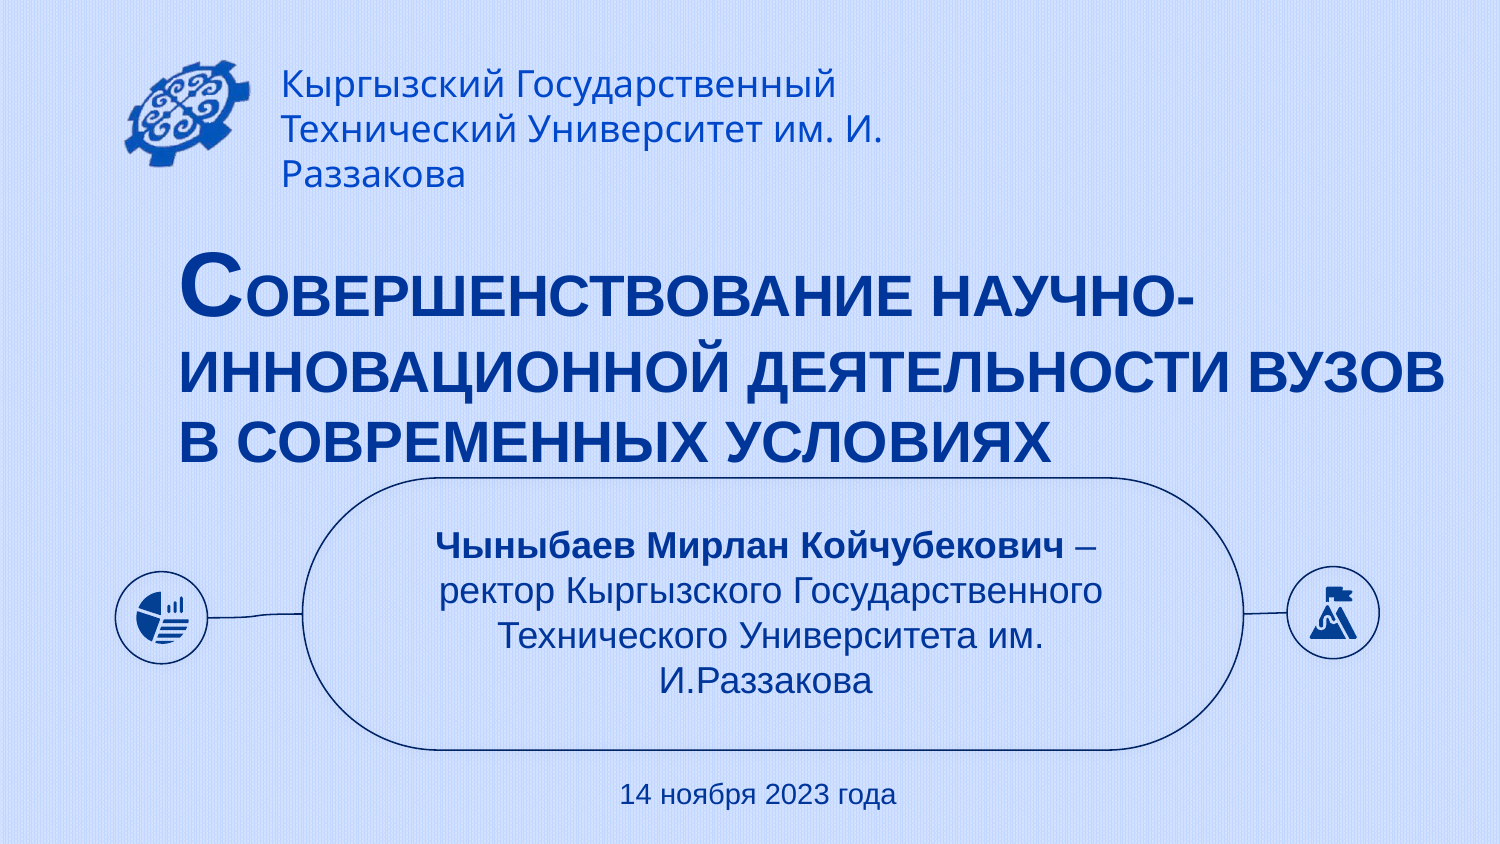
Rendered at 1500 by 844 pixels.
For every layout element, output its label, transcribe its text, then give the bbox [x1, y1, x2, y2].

title CОВЕРШЕНСТВОВАНИЕ НАУЧНО- ИННОВАЦИОННОЙ ДЕЯТЕЛЬНОСТИ ВУЗОВ В СОВРЕМЕННЫХ УСЛОВИЯХ [163, 216, 1472, 490]
text_box [115, 571, 208, 664]
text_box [1308, 586, 1358, 640]
text_box [1287, 566, 1380, 659]
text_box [207, 613, 303, 618]
text_box Кыргызский Государственный Технический Университет им. И. Раззакова [265, 52, 1024, 203]
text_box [133, 591, 189, 645]
text_box 14 ноября 2023 года [604, 768, 912, 819]
picture [115, 44, 255, 179]
subtitle Чыныбаев Мирлан Койчубекович – ректор Кыргызского Государственного Технического Университета им. И.Раззакова [406, 533, 1136, 733]
text_box [302, 490, 1244, 751]
